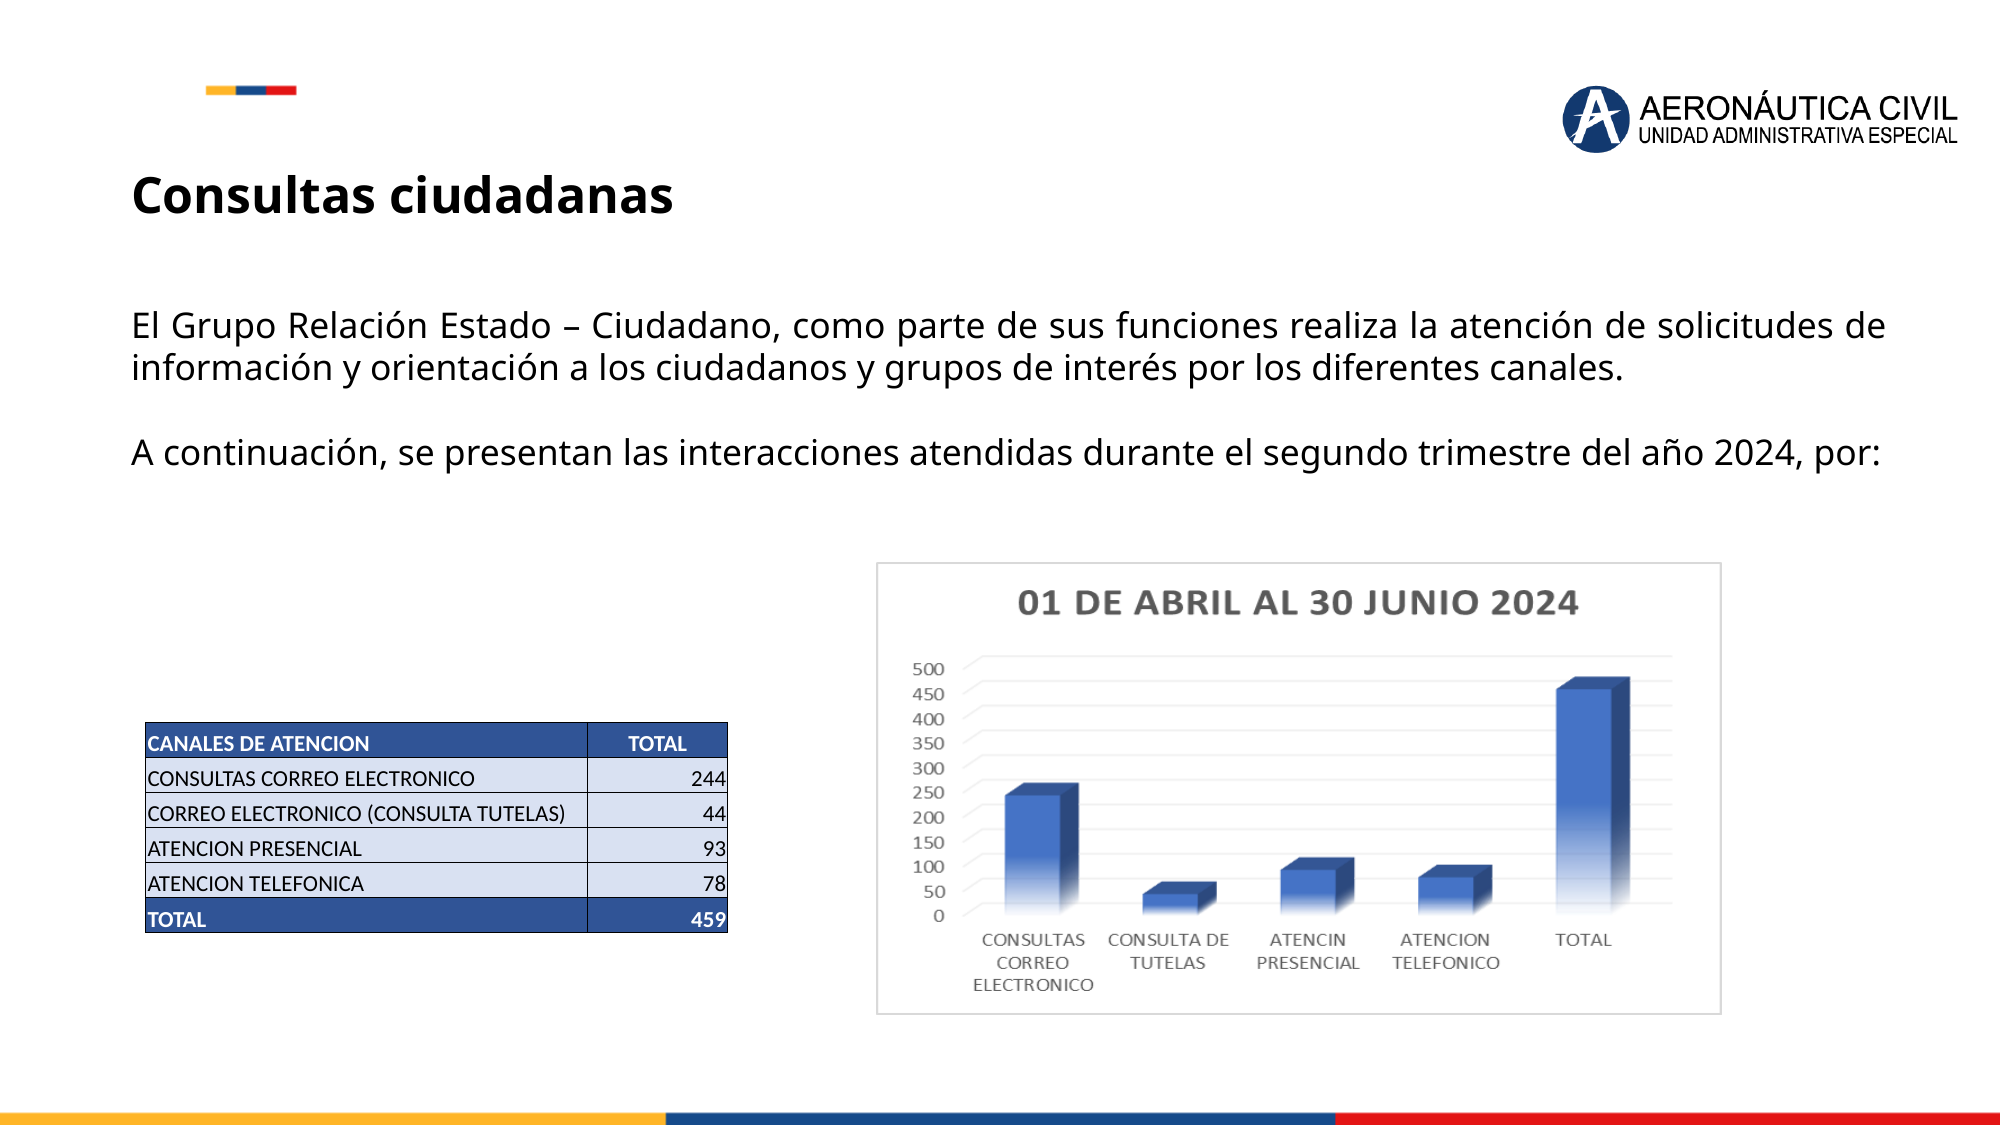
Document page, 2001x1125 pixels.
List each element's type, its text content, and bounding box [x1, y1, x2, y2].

table_header CANALES DE ATENCION [146, 723, 587, 757]
picture [0, 0, 2000, 1125]
table_header TOTAL [588, 723, 727, 757]
table_cell 44 [588, 793, 727, 827]
table_cell ATENCION PRESENCIAL [146, 828, 587, 862]
table_cell ATENCION TELEFONICA [146, 863, 587, 897]
table_cell TOTAL [146, 898, 587, 932]
table_cell 244 [588, 758, 727, 792]
table_cell CONSULTAS CORREO ELECTRONICO [146, 758, 587, 792]
table_cell 459 [588, 898, 727, 932]
text_box El Grupo Relación Estado – Ciudadano, como parte de sus funciones realiza la atención de solicitudes de información y orientación a los ciudadanos y grupos de interés por los diferentes canales. A continuación, se presentan las interacciones atendidas durante el segundo trimestre del año 2024, por: [116, 295, 1903, 481]
text_box Consultas ciudadanas [116, 156, 1278, 232]
table_cell 93 [588, 828, 727, 862]
table_cell CORREO ELECTRONICO (CONSULTA TUTELAS) [146, 793, 587, 827]
table_cell 78 [588, 863, 727, 897]
